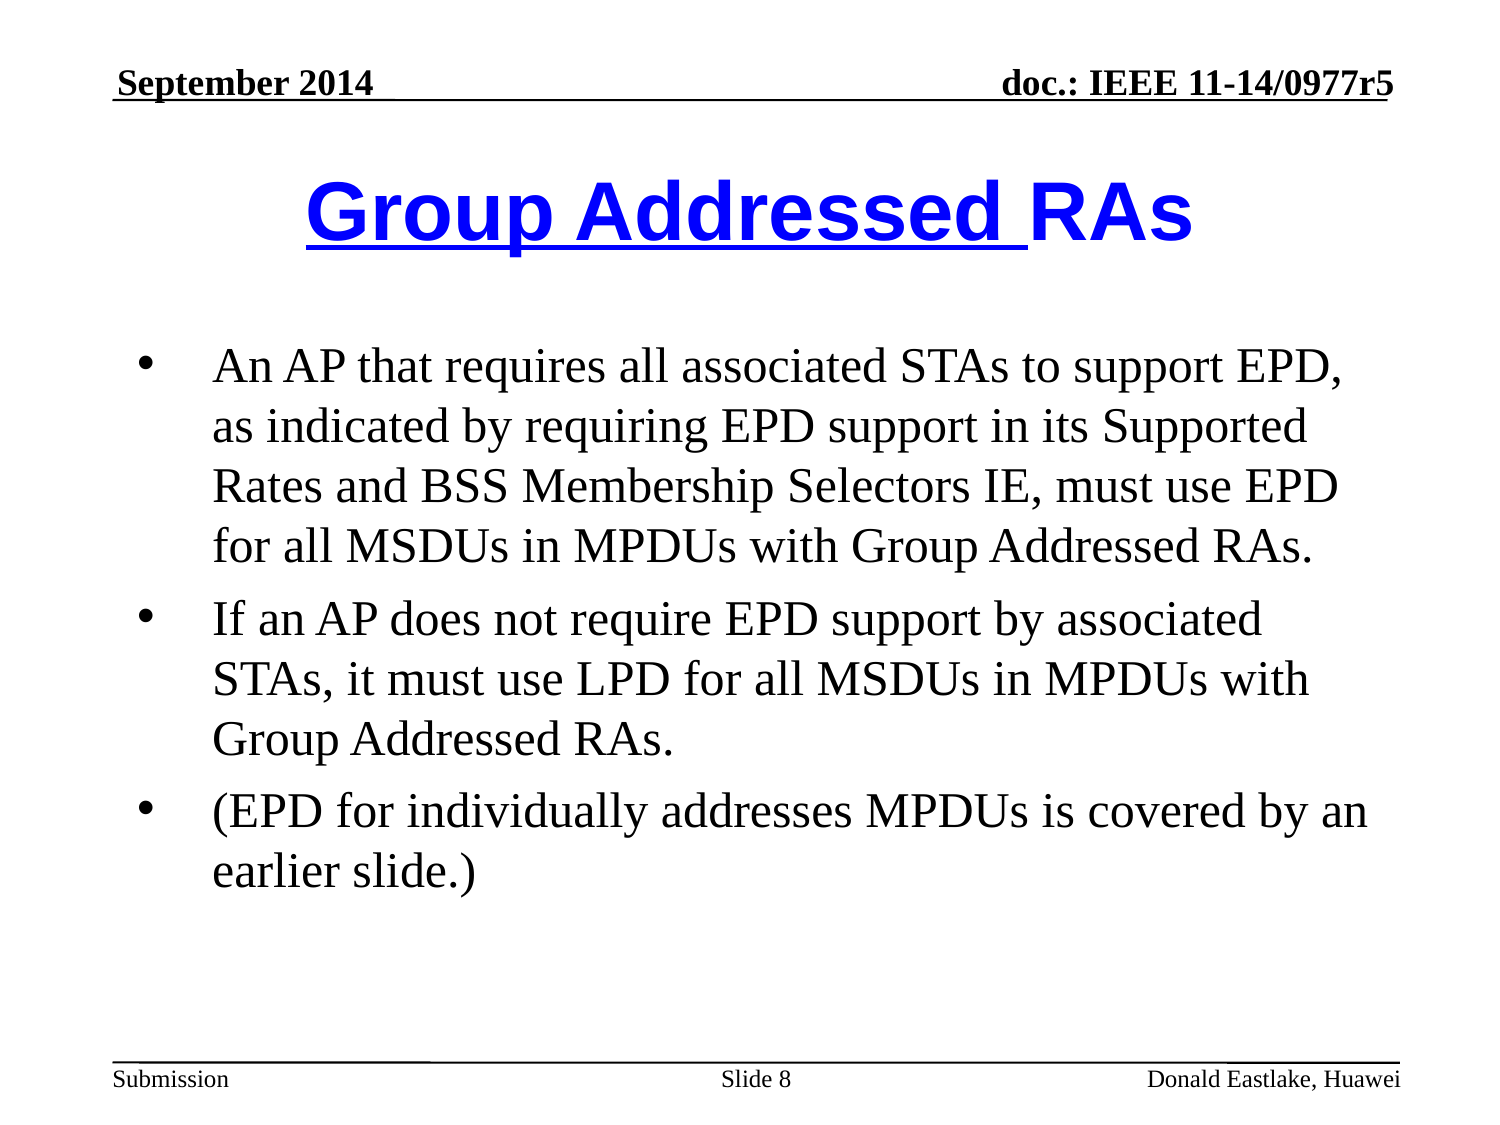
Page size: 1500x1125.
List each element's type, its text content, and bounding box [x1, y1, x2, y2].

footer Donald Eastlake, Huawei [1007, 1061, 1402, 1093]
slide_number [116, 58, 507, 104]
slide_number Slide 8 [712, 1061, 800, 1123]
title Group Addressed RAs [112, 111, 1388, 303]
list An AP that requires all associated STAs to support EPD, as indicated by requiring EPD support in its Supported Rates and BSS Membership Selectors IE, must use EPD for all MSDUs in MPDUs with Group Addressed RAs. If an AP does not require EPD support by associated STAs, it must use LPD for all MSDUs in MPDUs with Group Addressed RAs. (EPD for individually addresses MPDUs is covered by an earlier slide.) [112, 324, 1388, 1016]
